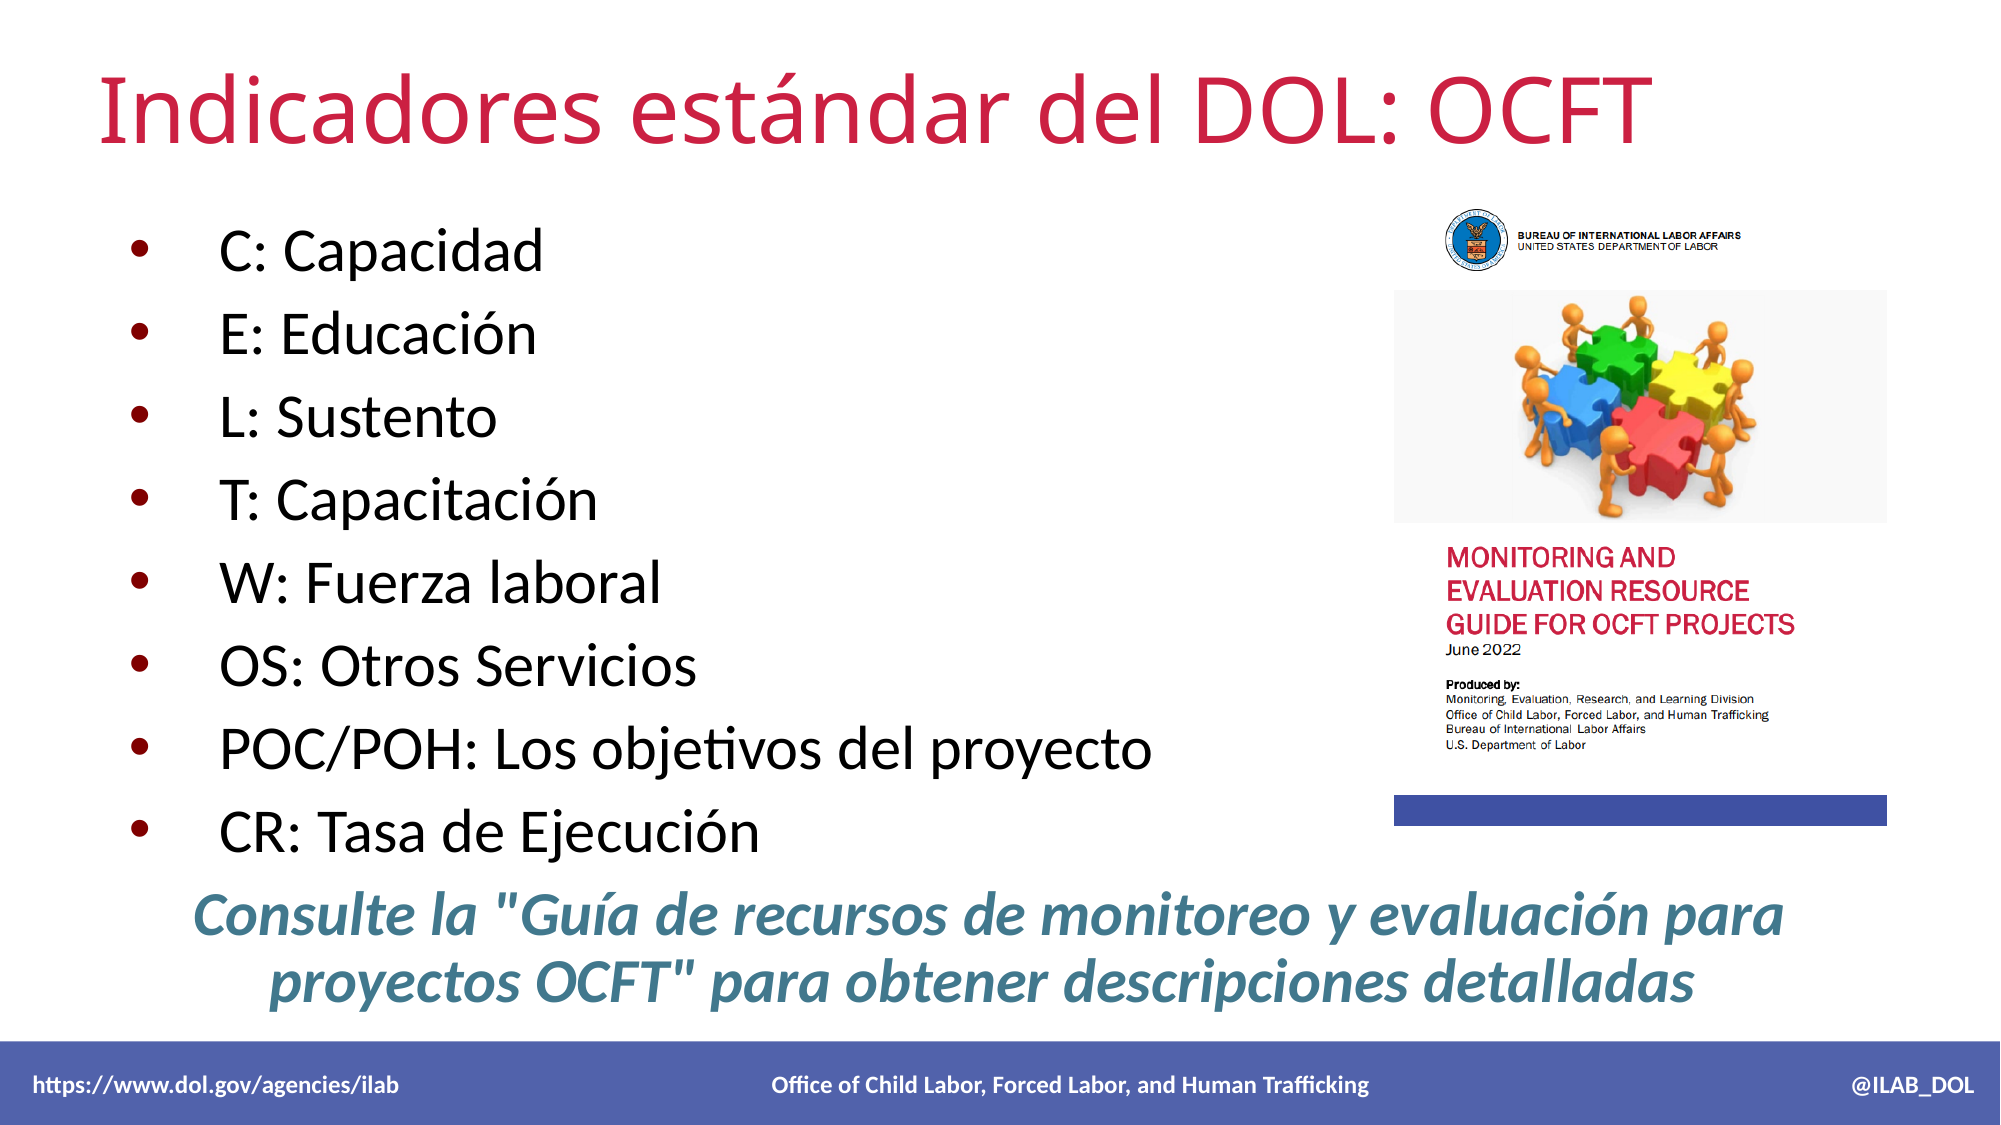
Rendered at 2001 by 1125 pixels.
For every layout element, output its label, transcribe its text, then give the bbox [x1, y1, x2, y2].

footer https://www.dol.gov/agencies/ilab Office of Child Labor, Forced Labor, and Human Trafficking @ILAB_DOL [0, 1041, 2000, 1125]
picture [1394, 186, 1887, 826]
list C: Capacidad E: Educación L: Sustento T: Capacitación W: Fuerza laboral OS: Otros Servicios POC/POH: Los objetivos del proyecto CR: Tasa de Ejecución Consulte la "Guía de recursos de monitoreo y evaluación para proyectos OCFT" para obtener descripciones detalladas [113, 210, 1853, 1026]
title Indicadores estándar del DOL: OCFT [83, 12, 1796, 171]
